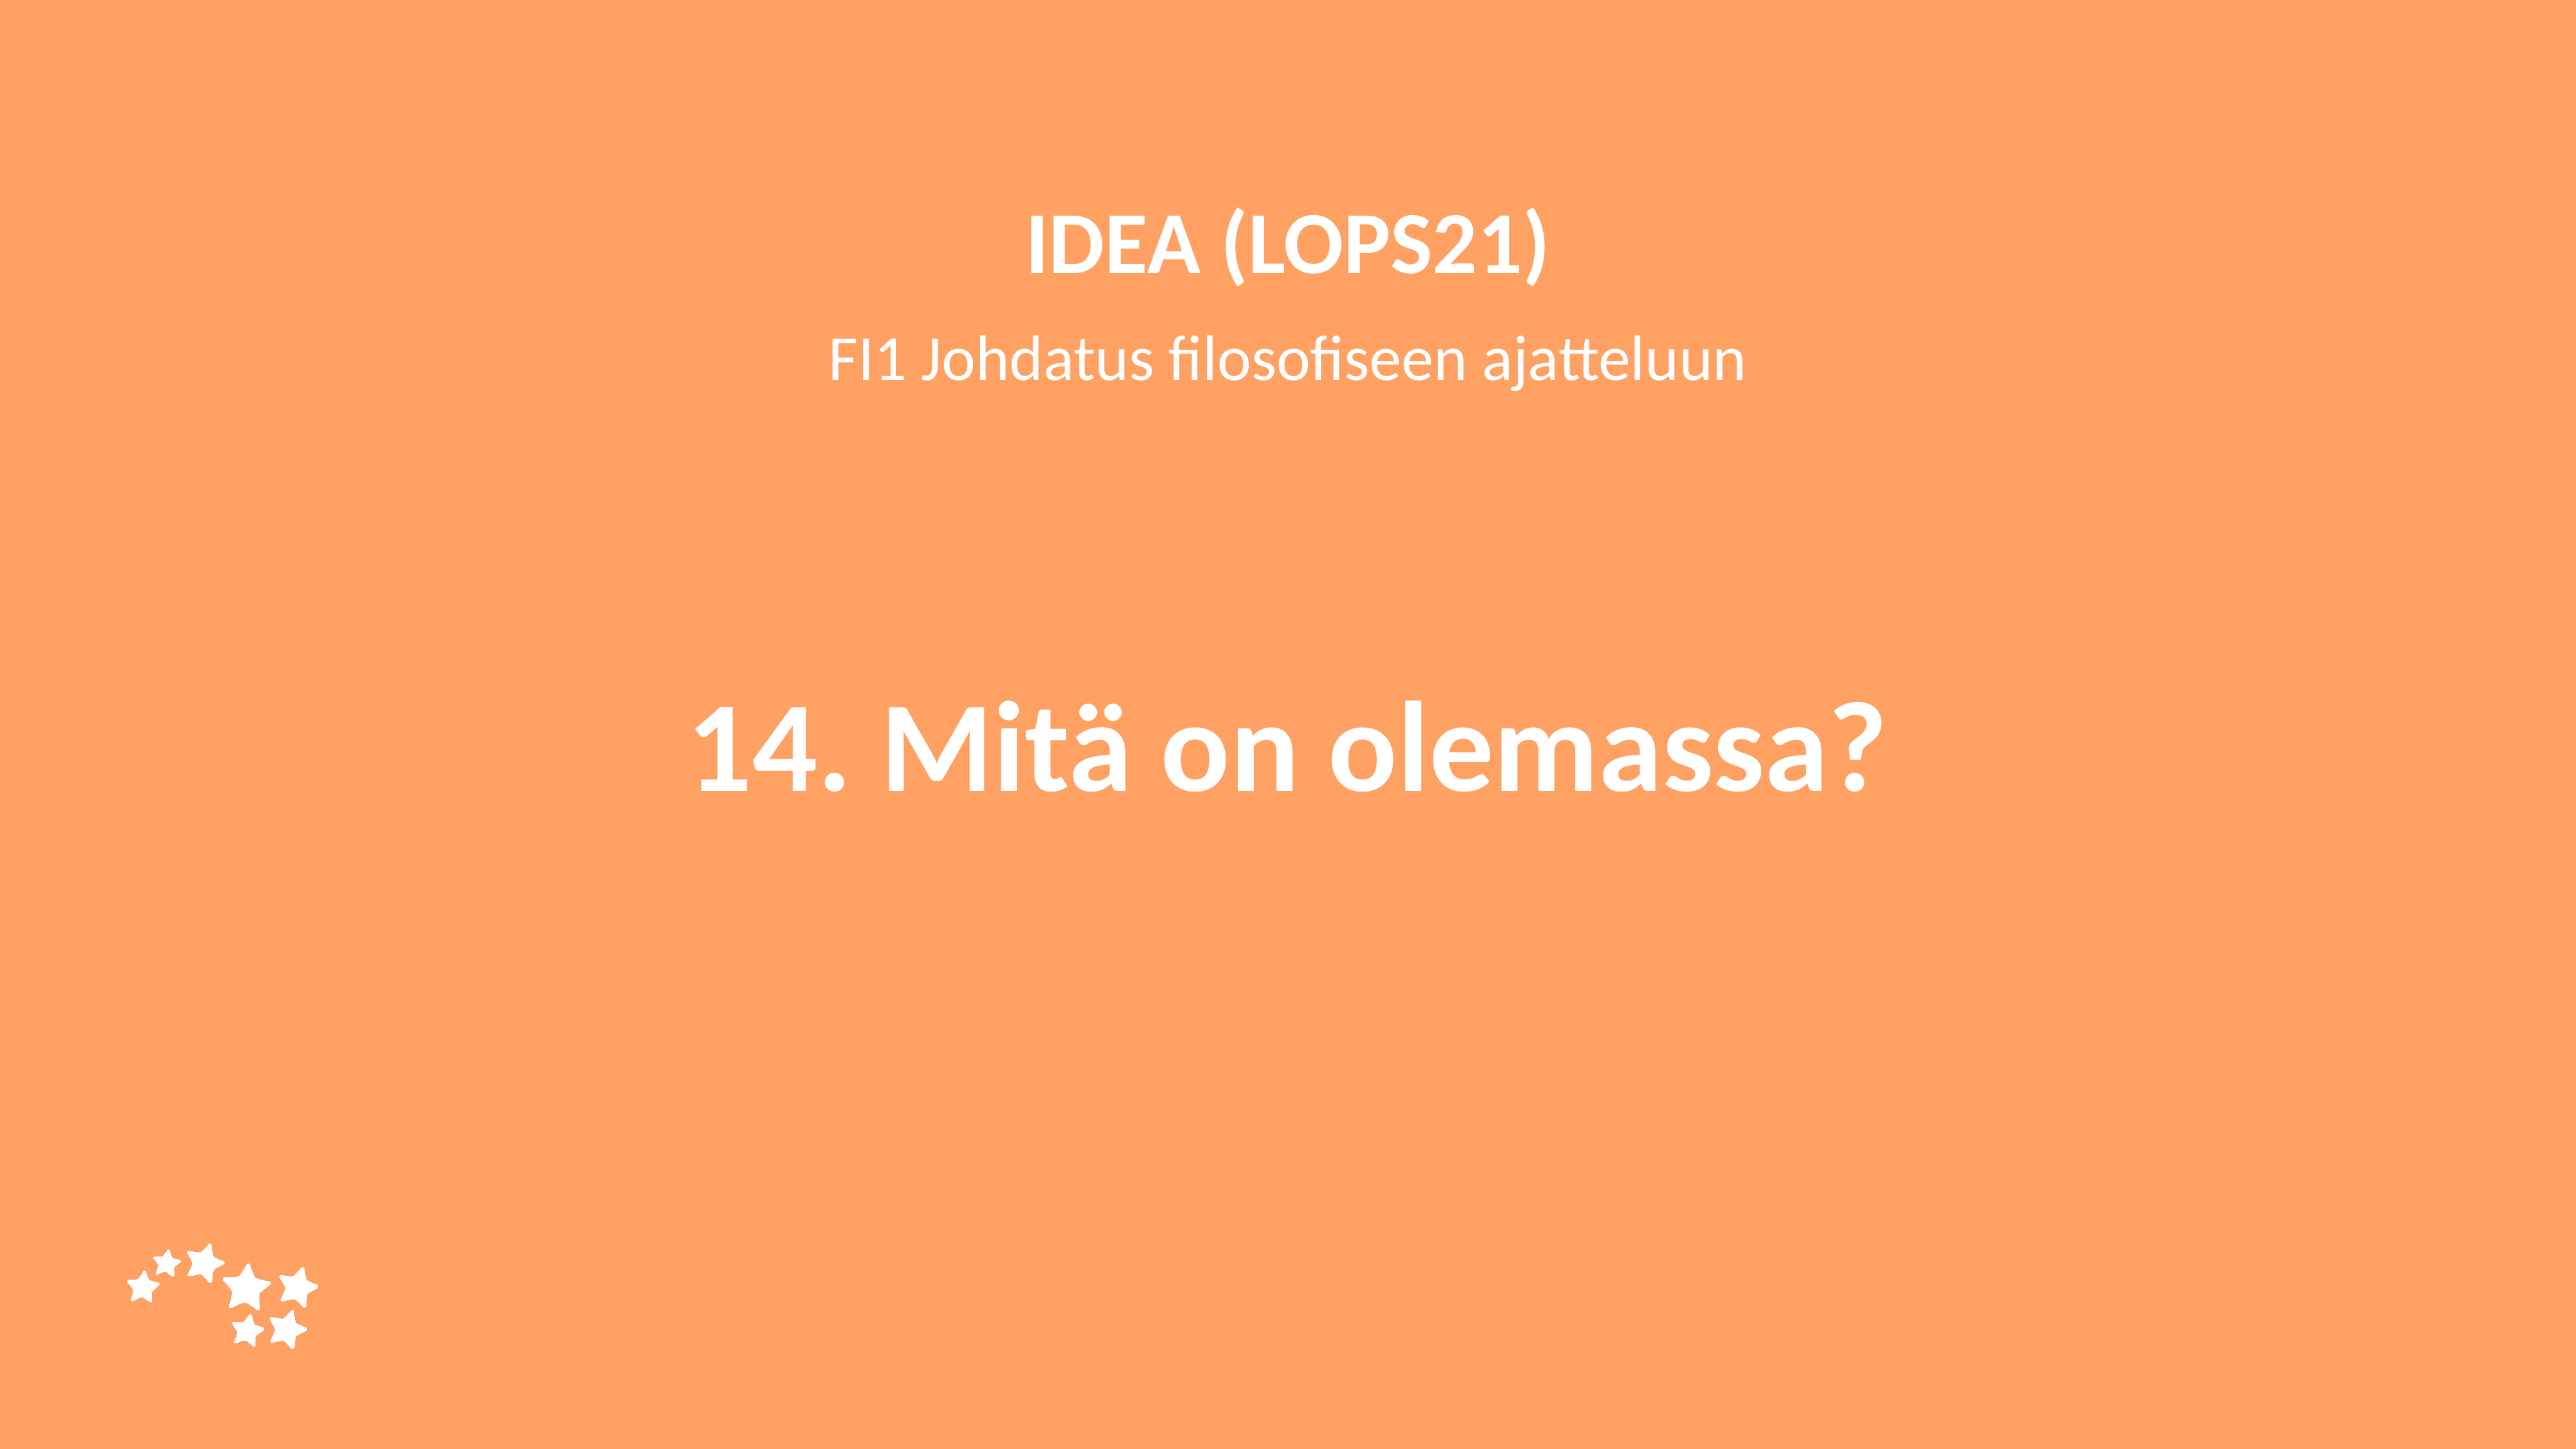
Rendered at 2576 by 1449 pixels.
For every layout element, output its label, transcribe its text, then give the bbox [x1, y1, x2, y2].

list FI1 Johdatus filosofiseen ajatteluun [177, 301, 2399, 417]
list IDEA (LOPS21) [177, 187, 2399, 301]
title 14. Mitä on olemassa? [177, 609, 2399, 889]
